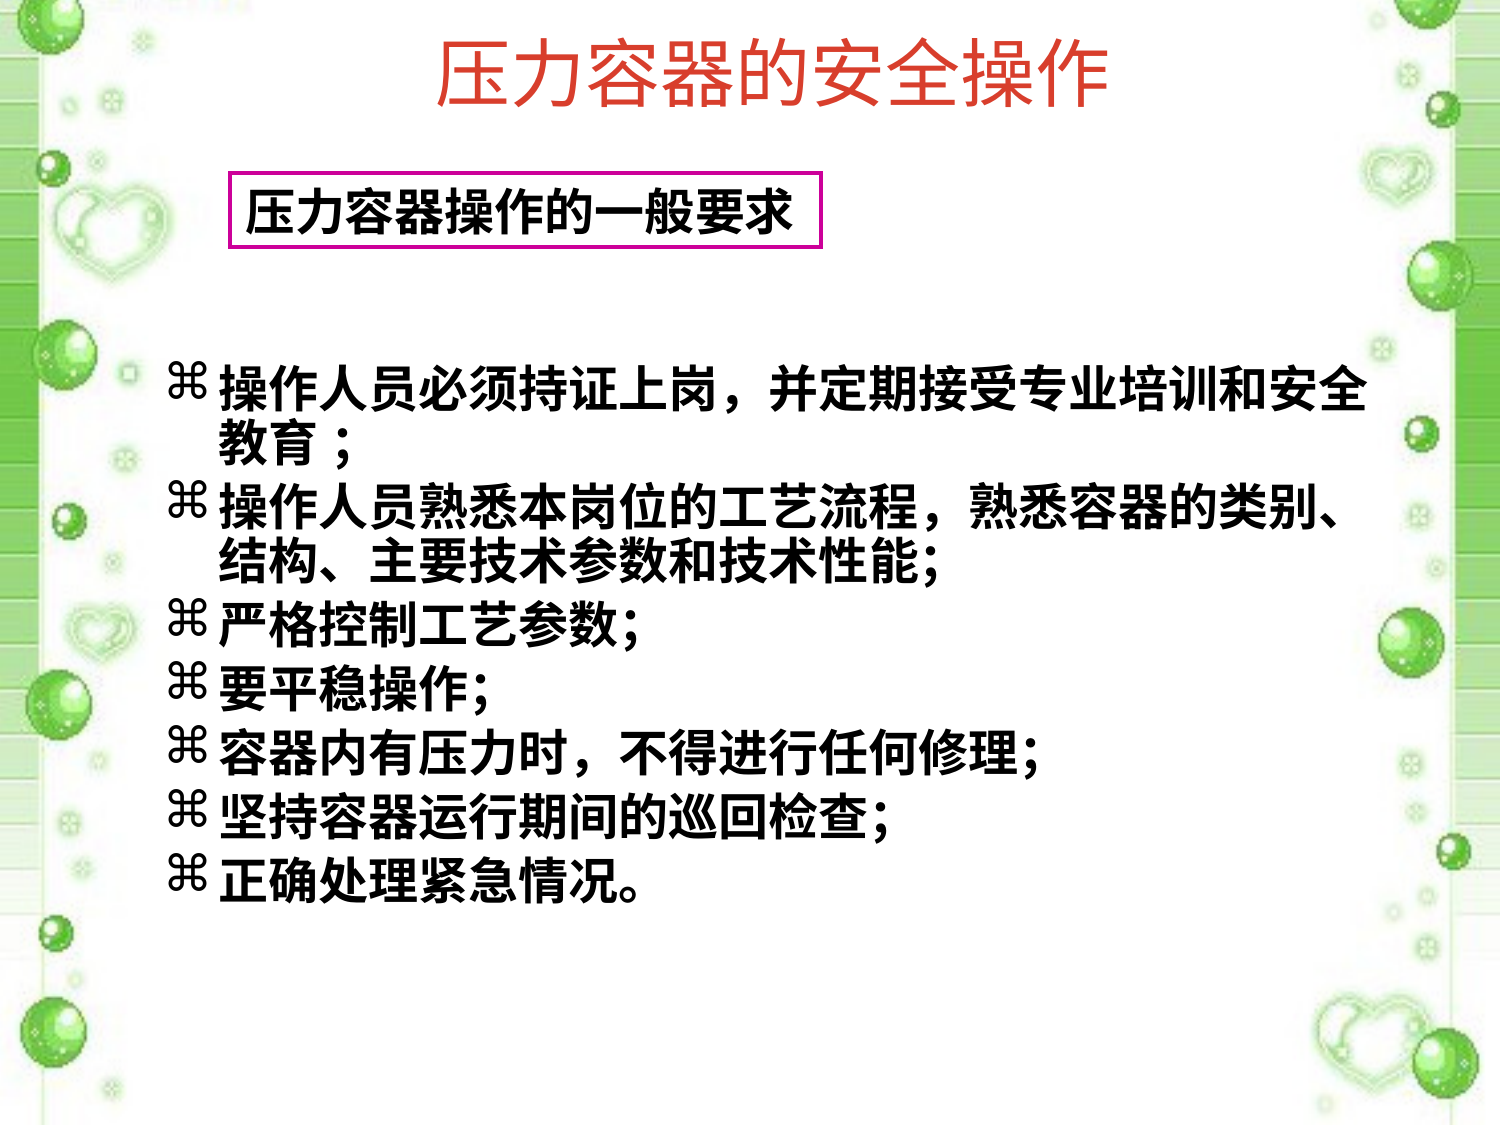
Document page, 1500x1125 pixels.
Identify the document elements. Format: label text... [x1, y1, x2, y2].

list 操作人员必须持证上岗，并定期接受专业培训和安全教育 ； 操作人员熟悉本岗位的工艺流程，熟悉容器的类别、结构、主要技术参数和技术性能； 严格控制工艺参数； 要平稳操作； 容器内有压力时，不得进行任何修理； 坚持容器运行期间的巡回检查； 正确处理紧急情况。 [147, 356, 1423, 980]
title 压力容器的安全操作 [135, 28, 1411, 116]
picture [0, 0, 1500, 1125]
slide_number [74, 1042, 426, 1103]
text_box 压力容器操作的一般要求 [230, 172, 821, 248]
